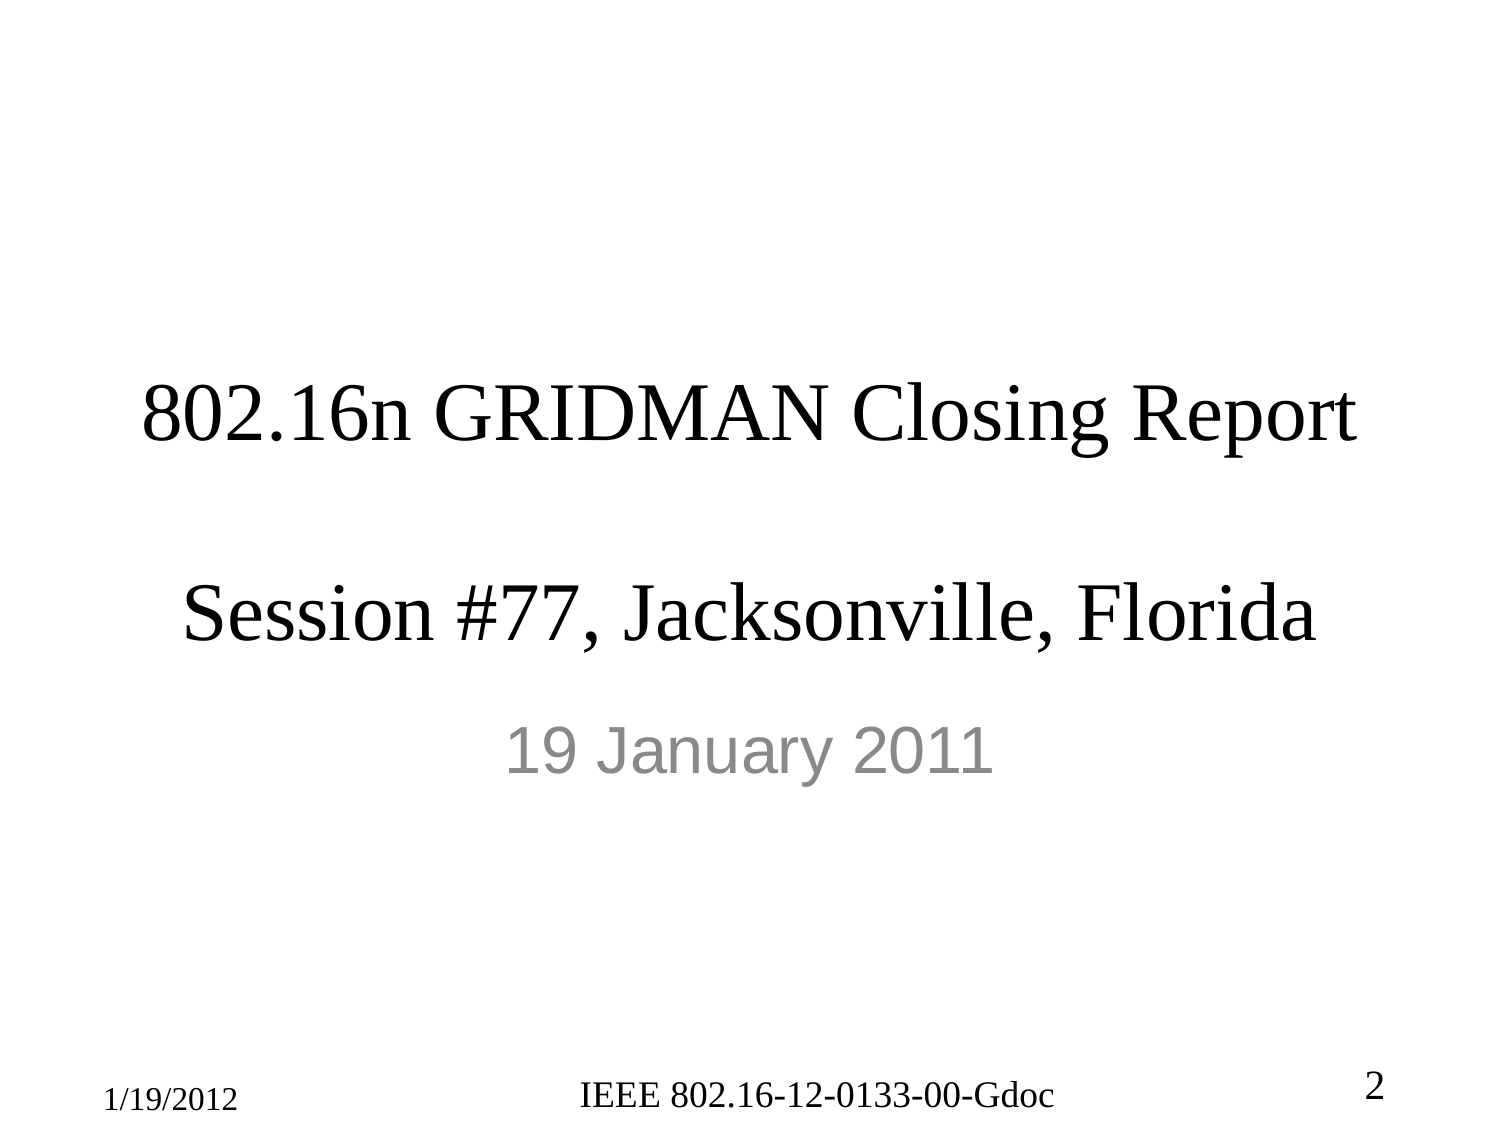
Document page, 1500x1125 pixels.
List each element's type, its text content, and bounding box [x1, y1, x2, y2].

subtitle 19 January 2011 [225, 699, 1275, 988]
title 802.16n GRIDMAN Closing Report Session #77, Jacksonville, Florida [112, 349, 1388, 591]
